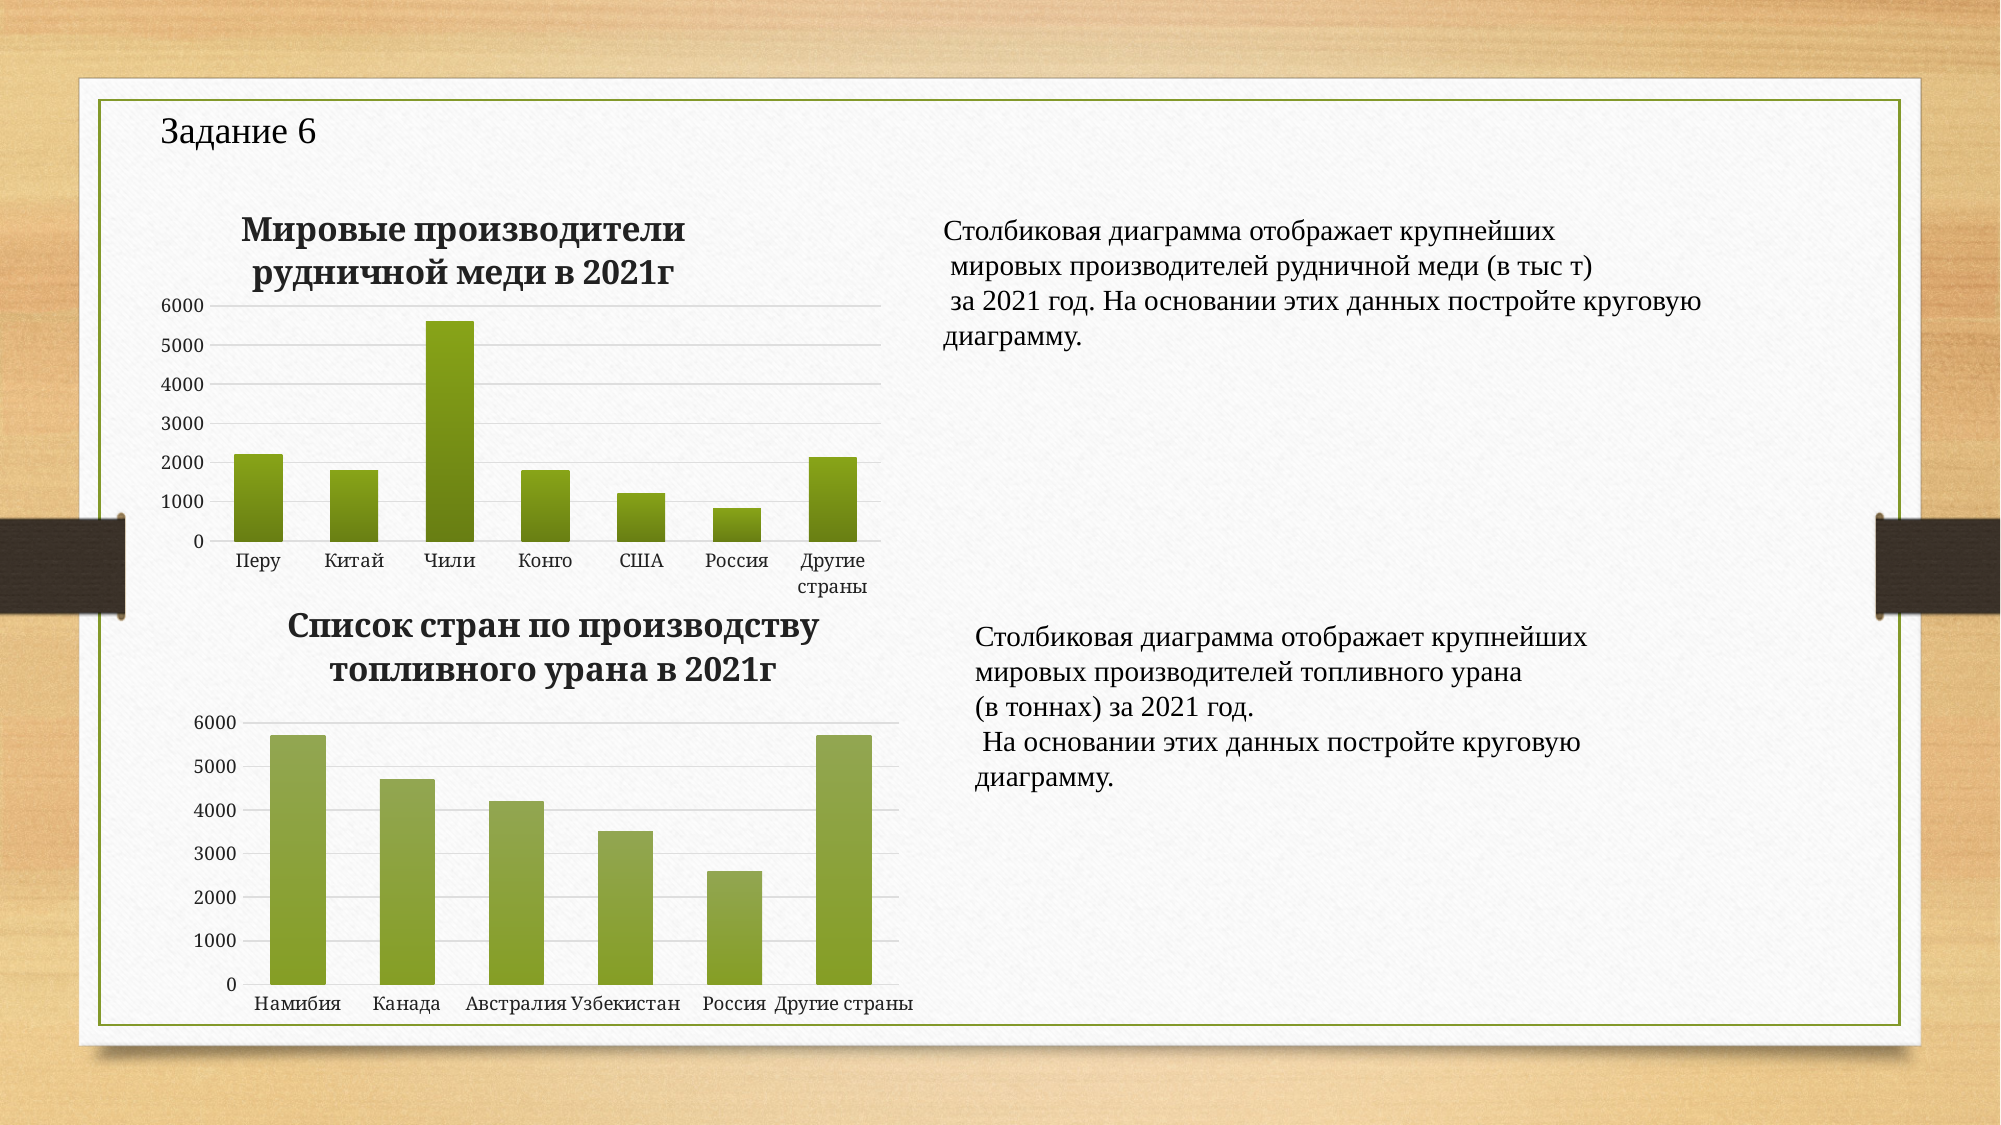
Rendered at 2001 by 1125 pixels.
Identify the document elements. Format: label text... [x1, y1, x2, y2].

text_box Столбиковая диаграмма отображает крупнейших мировых производителей топливного урана (в тоннах) за 2021 год. На основании этих данных постройте круговую диаграмму. [959, 610, 1623, 800]
chart [145, 158, 929, 1027]
text_box Задание 6 [145, 98, 369, 158]
text_box Столбиковая диаграмма отображает крупнейших мировых производителей рудничной меди (в тыс т) за 2021 год. На основании этих данных постройте круговую диаграмму. [928, 203, 1770, 359]
picture [0, 0, 2001, 1125]
